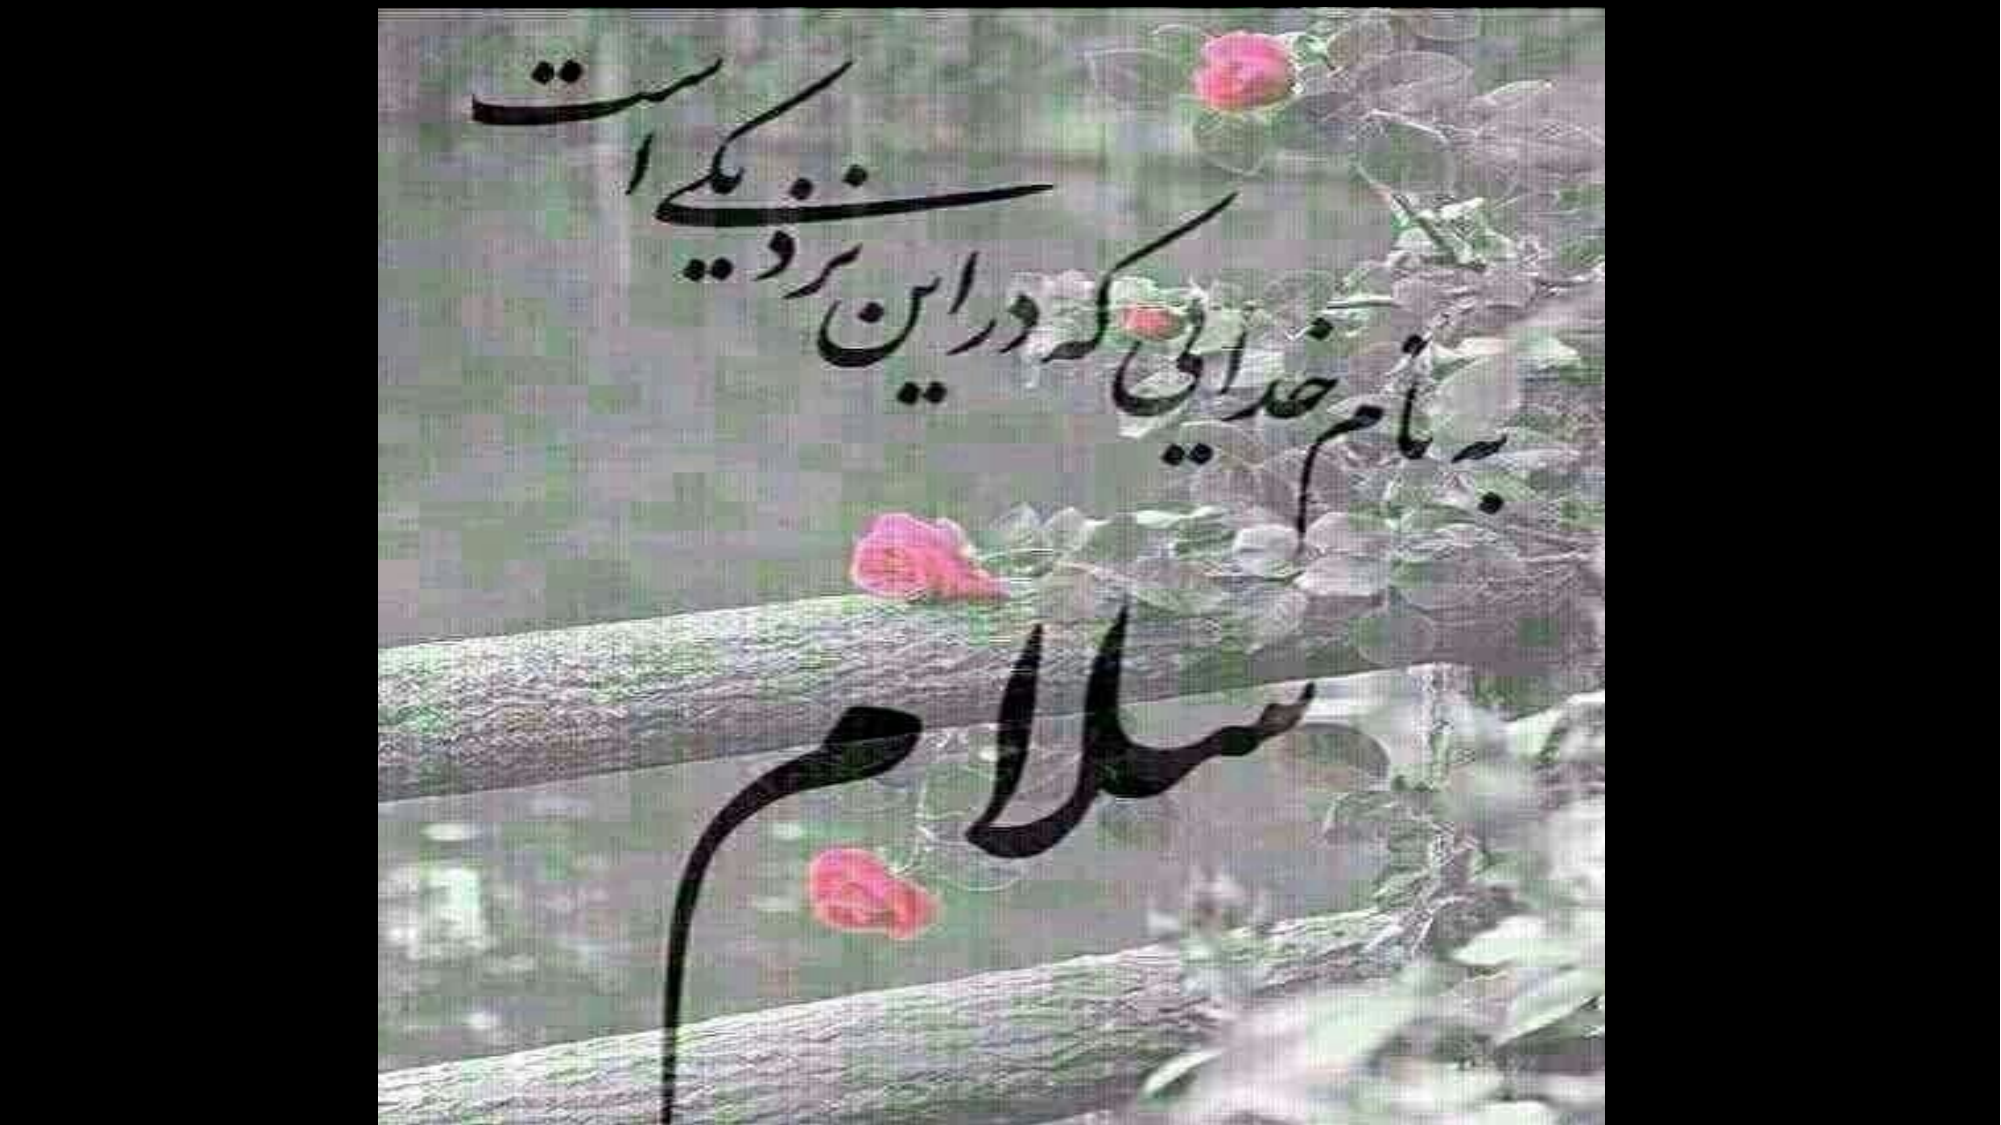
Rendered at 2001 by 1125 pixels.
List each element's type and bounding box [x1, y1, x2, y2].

picture [378, 7, 1605, 1125]
